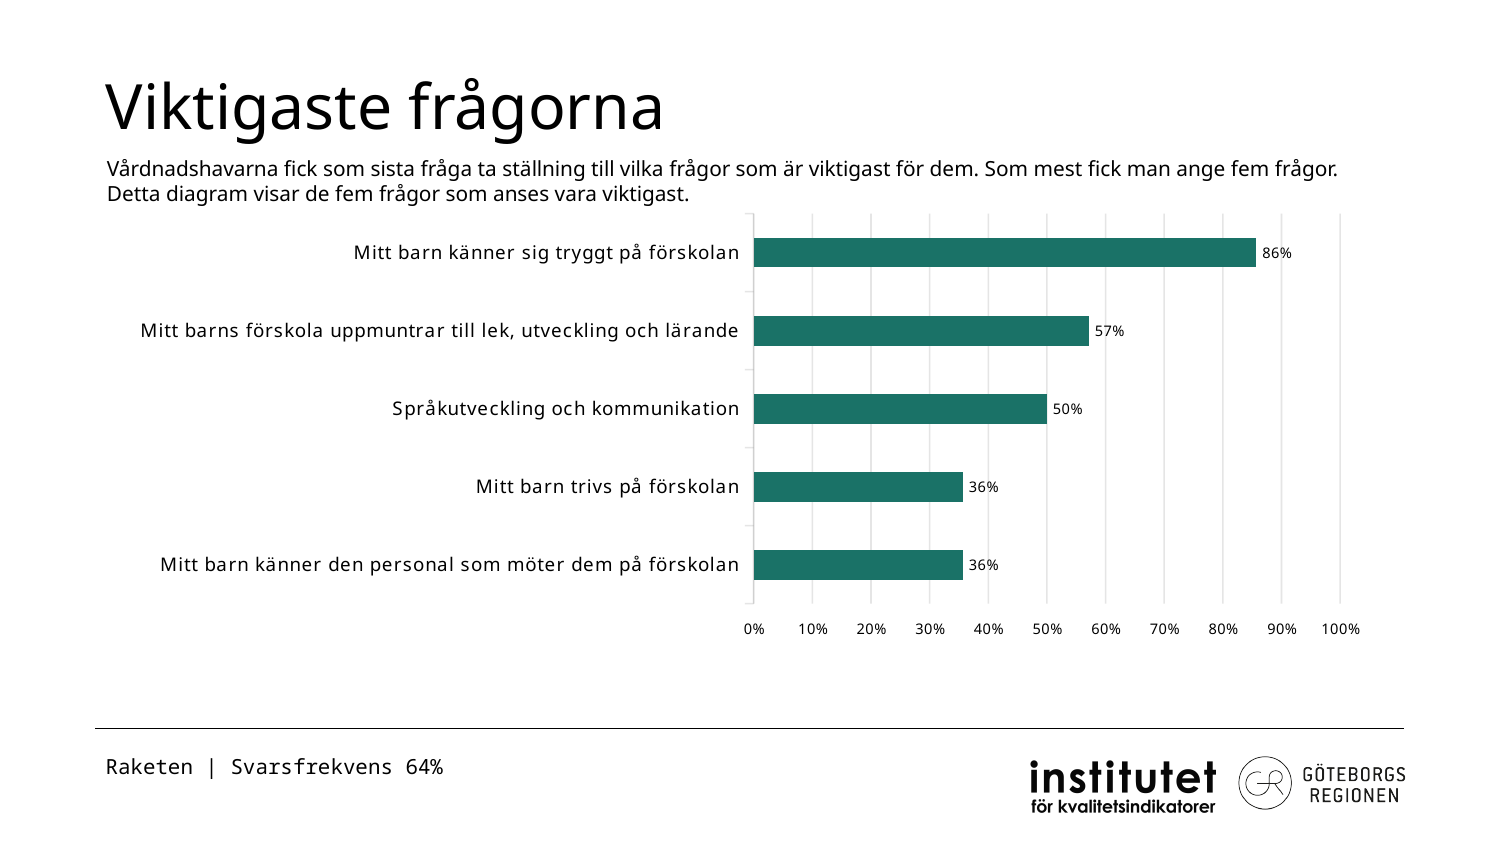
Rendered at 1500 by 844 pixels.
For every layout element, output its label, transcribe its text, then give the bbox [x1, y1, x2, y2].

text_box Raketen | Svarsfrekvens 64% [90, 746, 986, 787]
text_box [118, 590, 1382, 676]
text_box Vårdnadshavarna fick som sista fråga ta ställning till vilka frågor som är viktigast för dem. Som mest fick man ange fem frågor. Detta diagram visar de fem frågor som anses vara viktigast. [92, 148, 1409, 213]
title Viktigaste frågorna [90, 59, 1412, 149]
picture [1029, 751, 1218, 818]
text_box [114, 204, 1385, 648]
